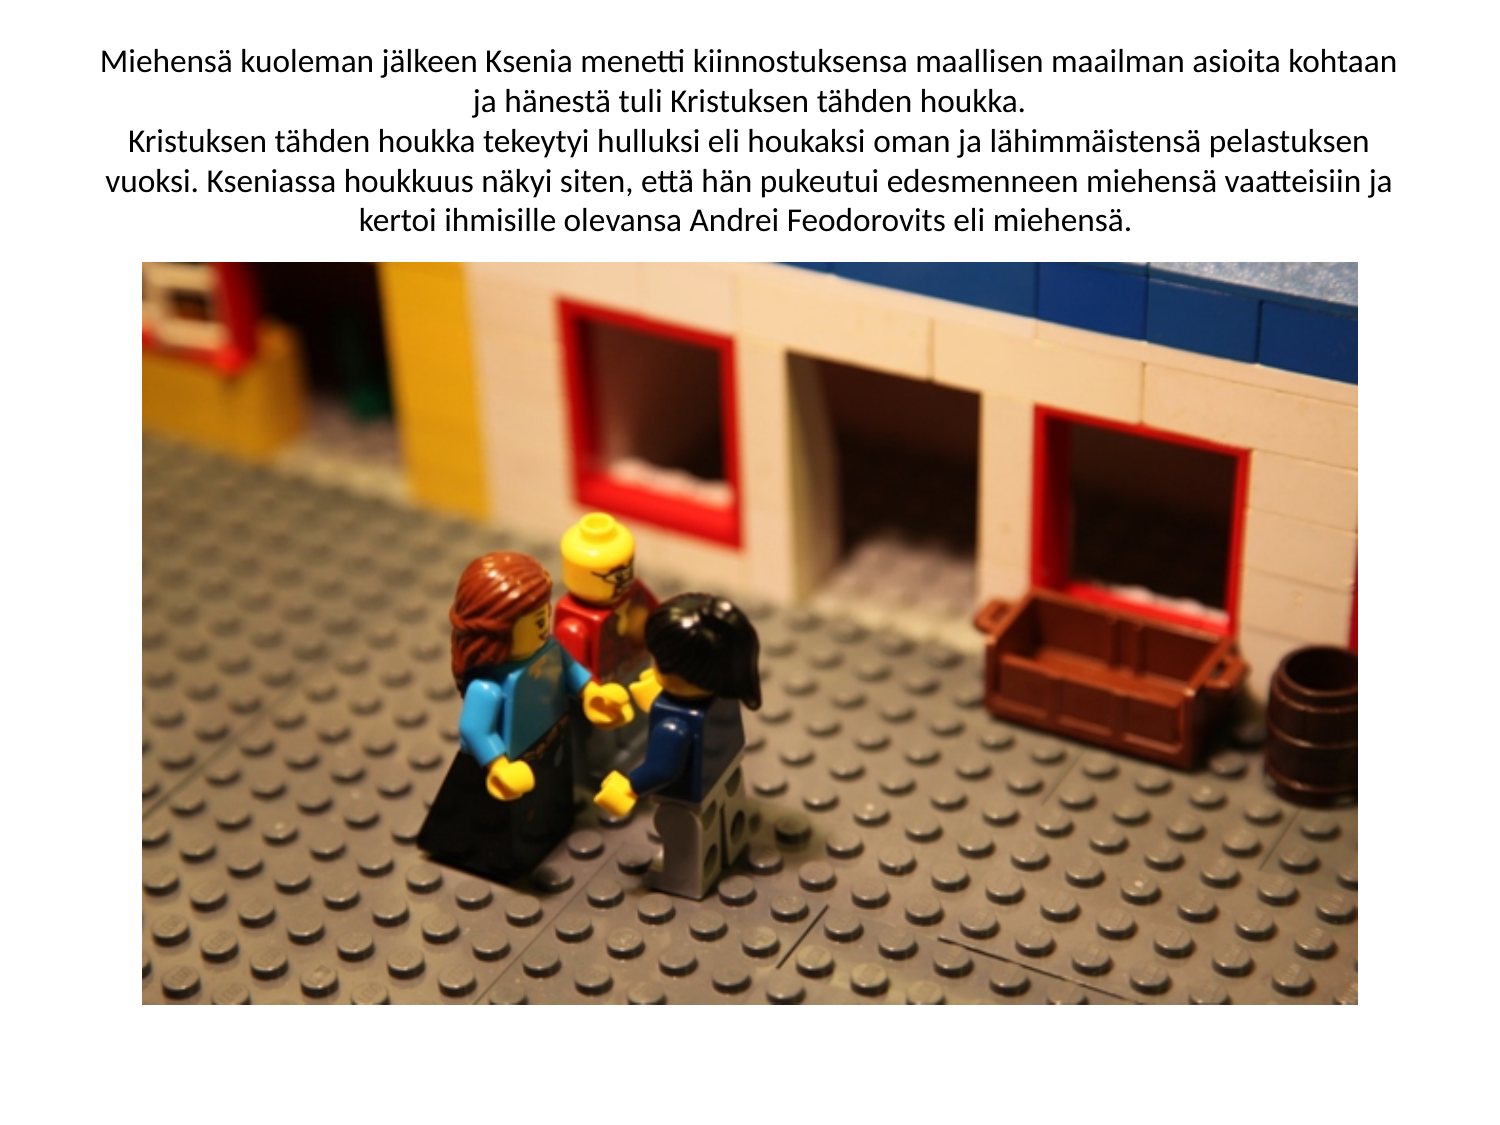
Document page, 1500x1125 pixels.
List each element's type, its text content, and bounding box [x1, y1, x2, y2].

title Miehensä kuoleman jälkeen Ksenia menetti kiinnostuksensa maallisen maailman asioita kohtaan ja hänestä tuli Kristuksen tähden houkka. Kristuksen tähden houkka tekeytyi hulluksi eli houkaksi oman ja lähimmäistensä pelastuksen vuoksi. Kseniassa houkkuus näkyi siten, että hän pukeutui edesmenneen miehensä vaatteisiin ja kertoi ihmisille olevansa Andrei Feodorovits eli miehensä. [75, 45, 1425, 233]
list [142, 262, 1358, 1006]
